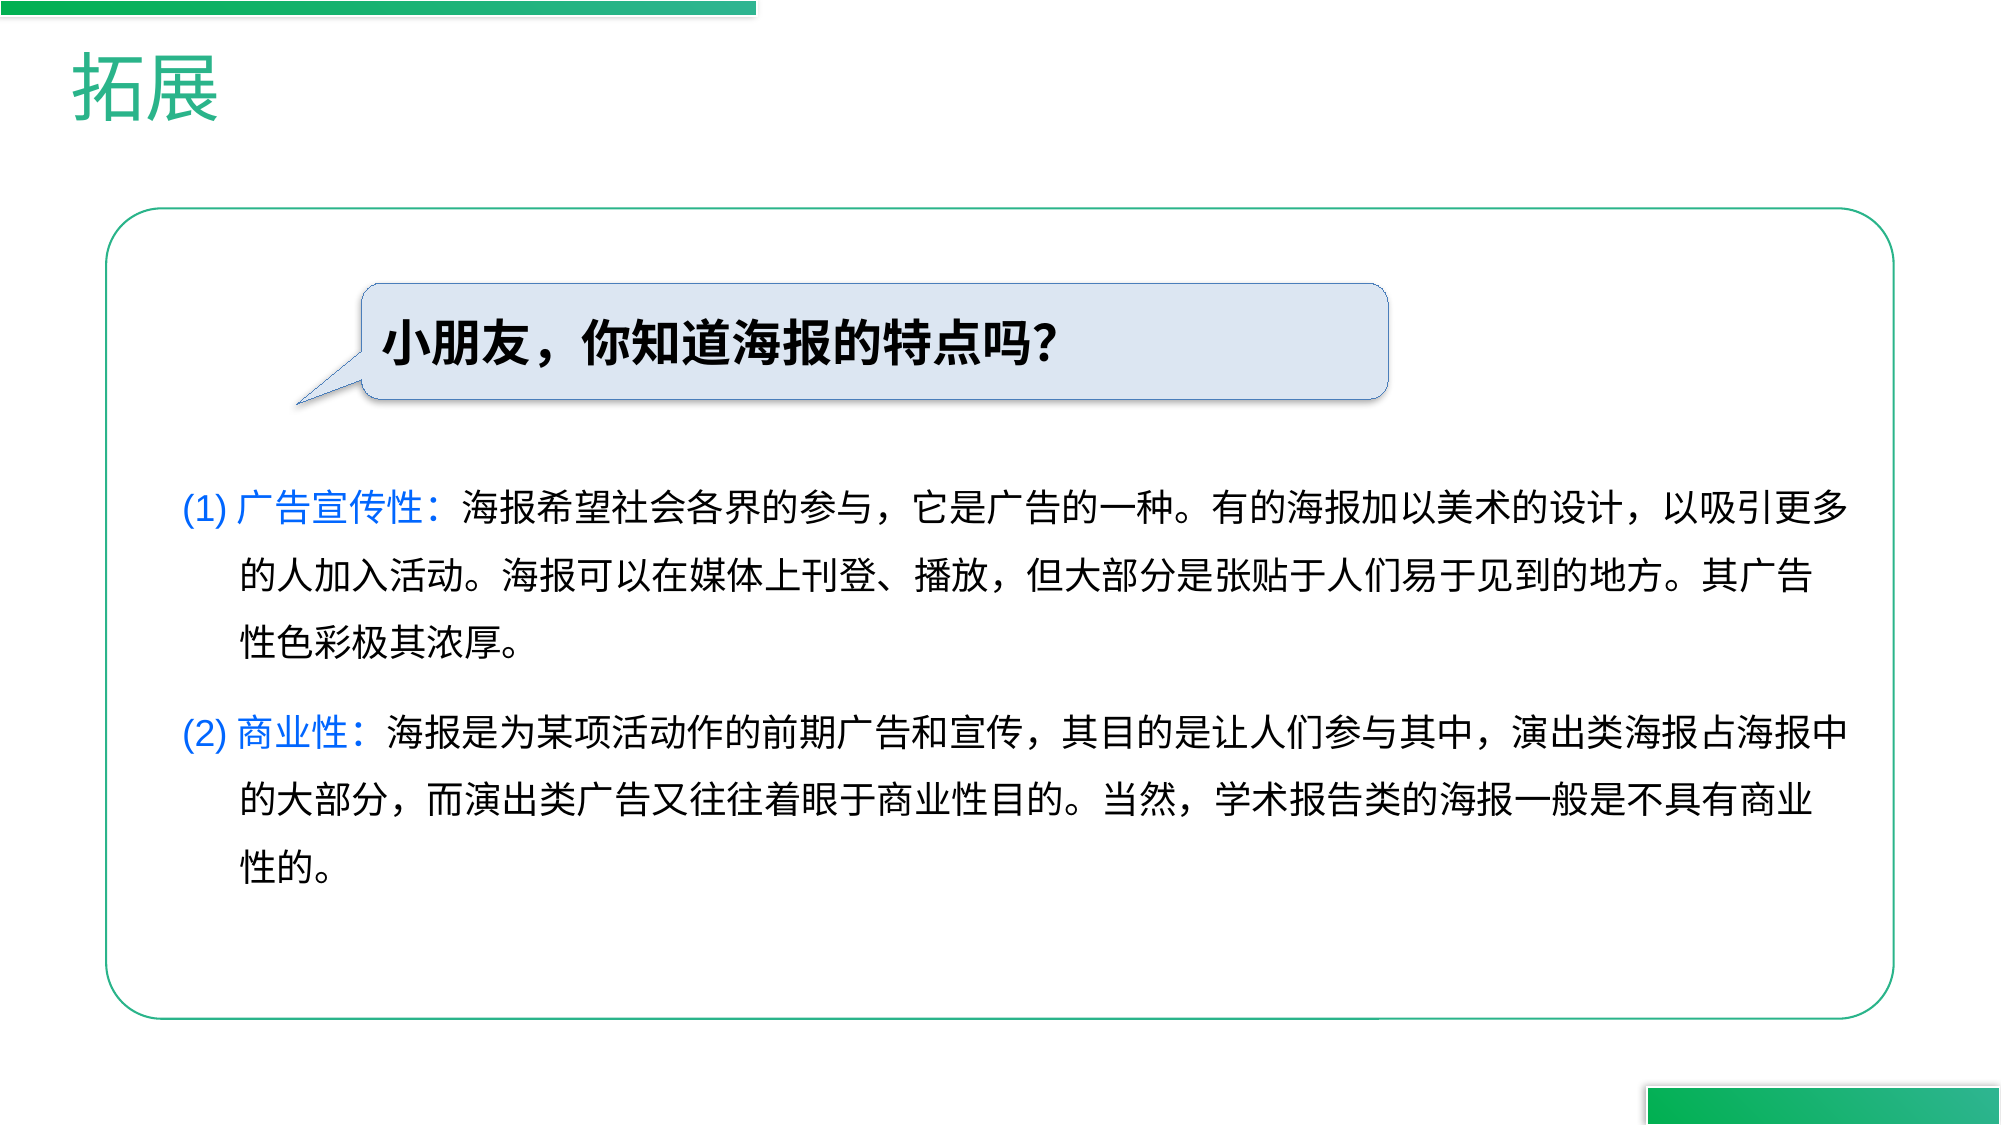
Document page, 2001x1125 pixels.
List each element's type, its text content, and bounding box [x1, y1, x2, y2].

text_box (1)广告宣传性：海报希望社会各界的参与，它是广告的一种。有的海报加以美术的设计，以吸引更多的人加入活动。海报可以在媒体上刊登、播放，但大部分是张贴于人们易于见到的地方。其广告性色彩极其浓厚。 (2)商业性：海报是为某项活动作的前期广告和宣传，其目的是让人们参与其中，演出类海报占海报中的大部分，而演出类广告又往往着眼于商业性目的。当然，学术报告类的海报一般是不具有商业性的。 [167, 454, 1865, 1125]
list 拓展 [55, 43, 509, 126]
text_box 小朋友，你知道海报的特点吗？ [296, 283, 1389, 405]
